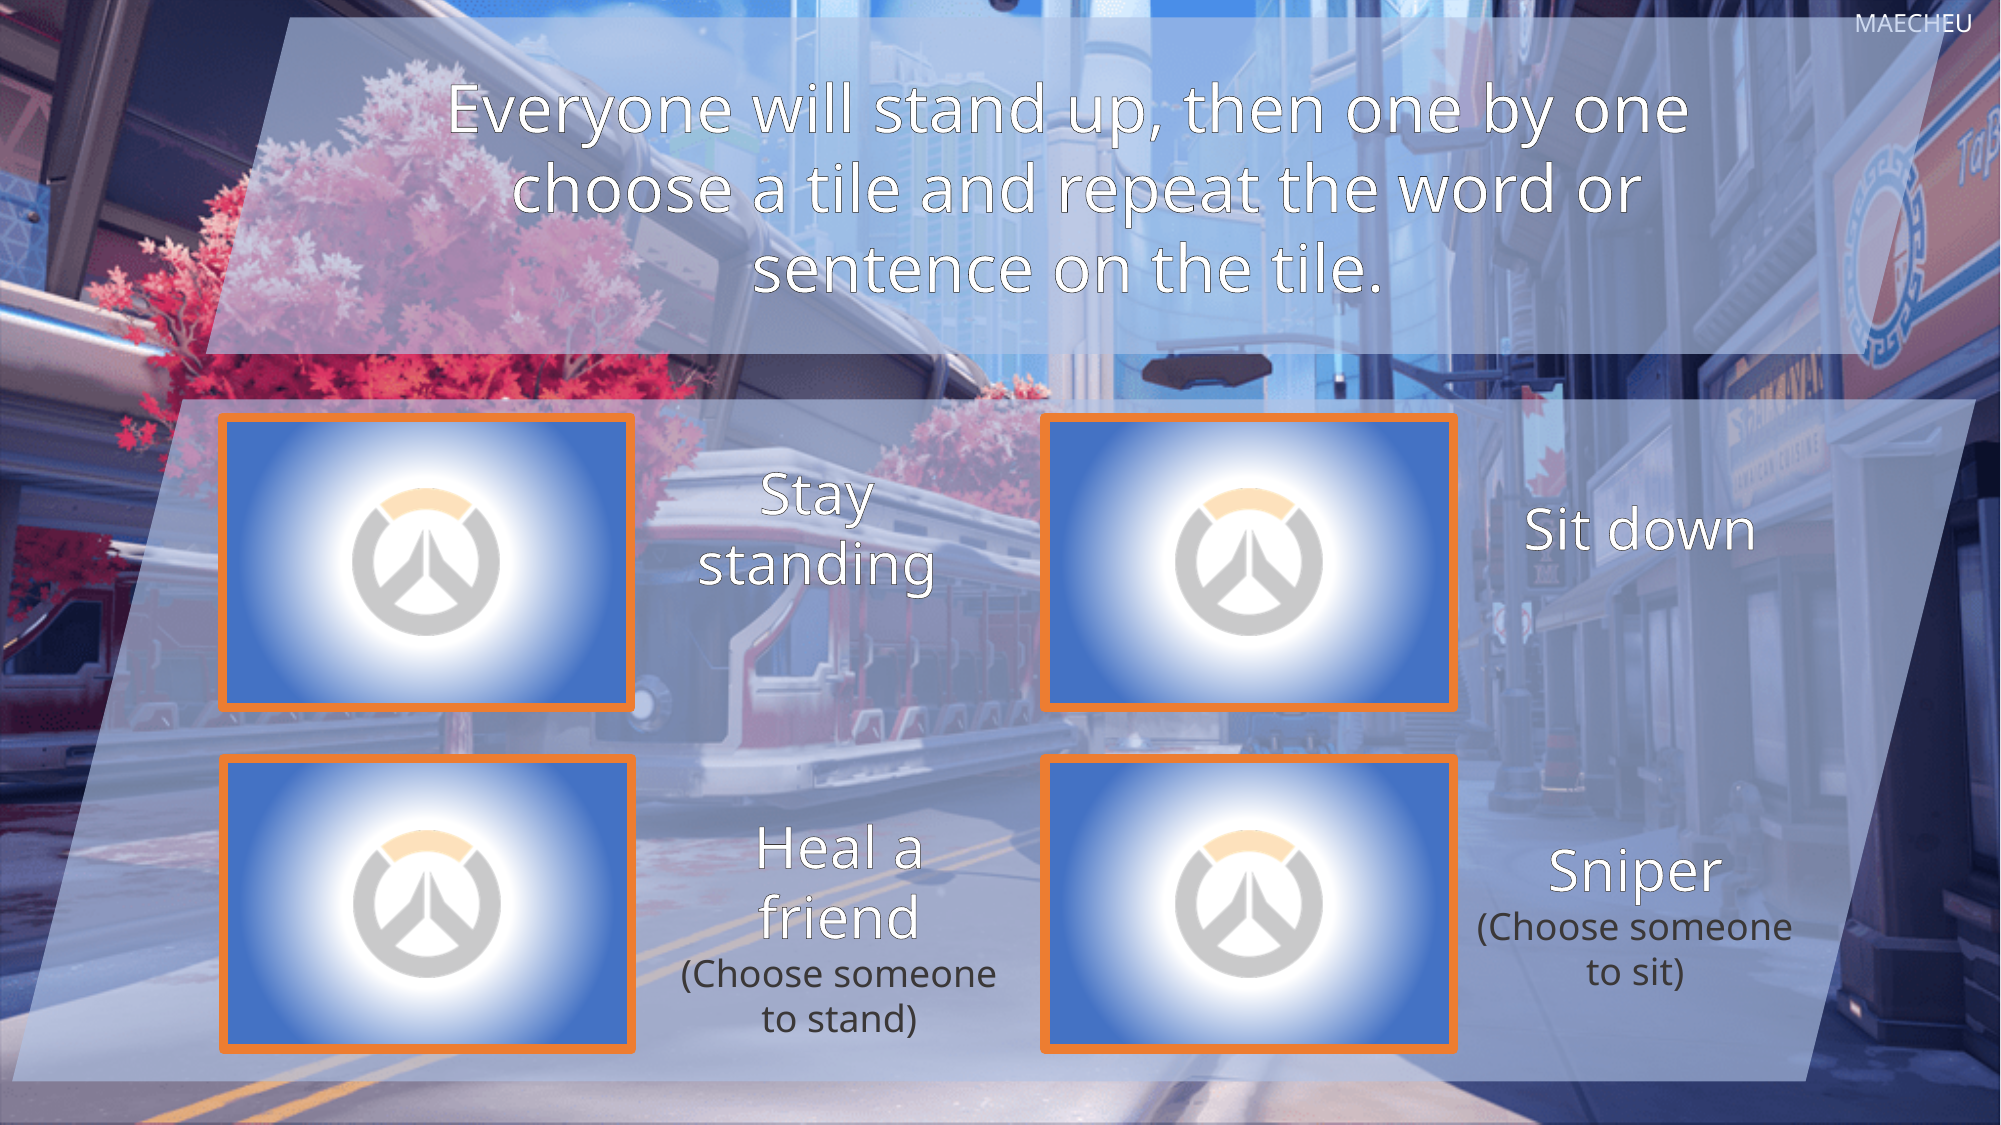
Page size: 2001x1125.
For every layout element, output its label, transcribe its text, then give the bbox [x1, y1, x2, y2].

picture [0, 0, 2001, 1125]
text_box Heal a friend (Choose someone to stand) [656, 802, 1023, 1048]
text_box Sniper (Choose someone to sit) [1452, 825, 1819, 1071]
text_box [10, 398, 1978, 1083]
text_box Everyone will stand up, then one by one choose a tile and repeat the word or sentence on the tile. [204, 16, 1950, 356]
text_box Stay standing [633, 448, 1000, 604]
text_box Sit down [1457, 484, 1824, 569]
